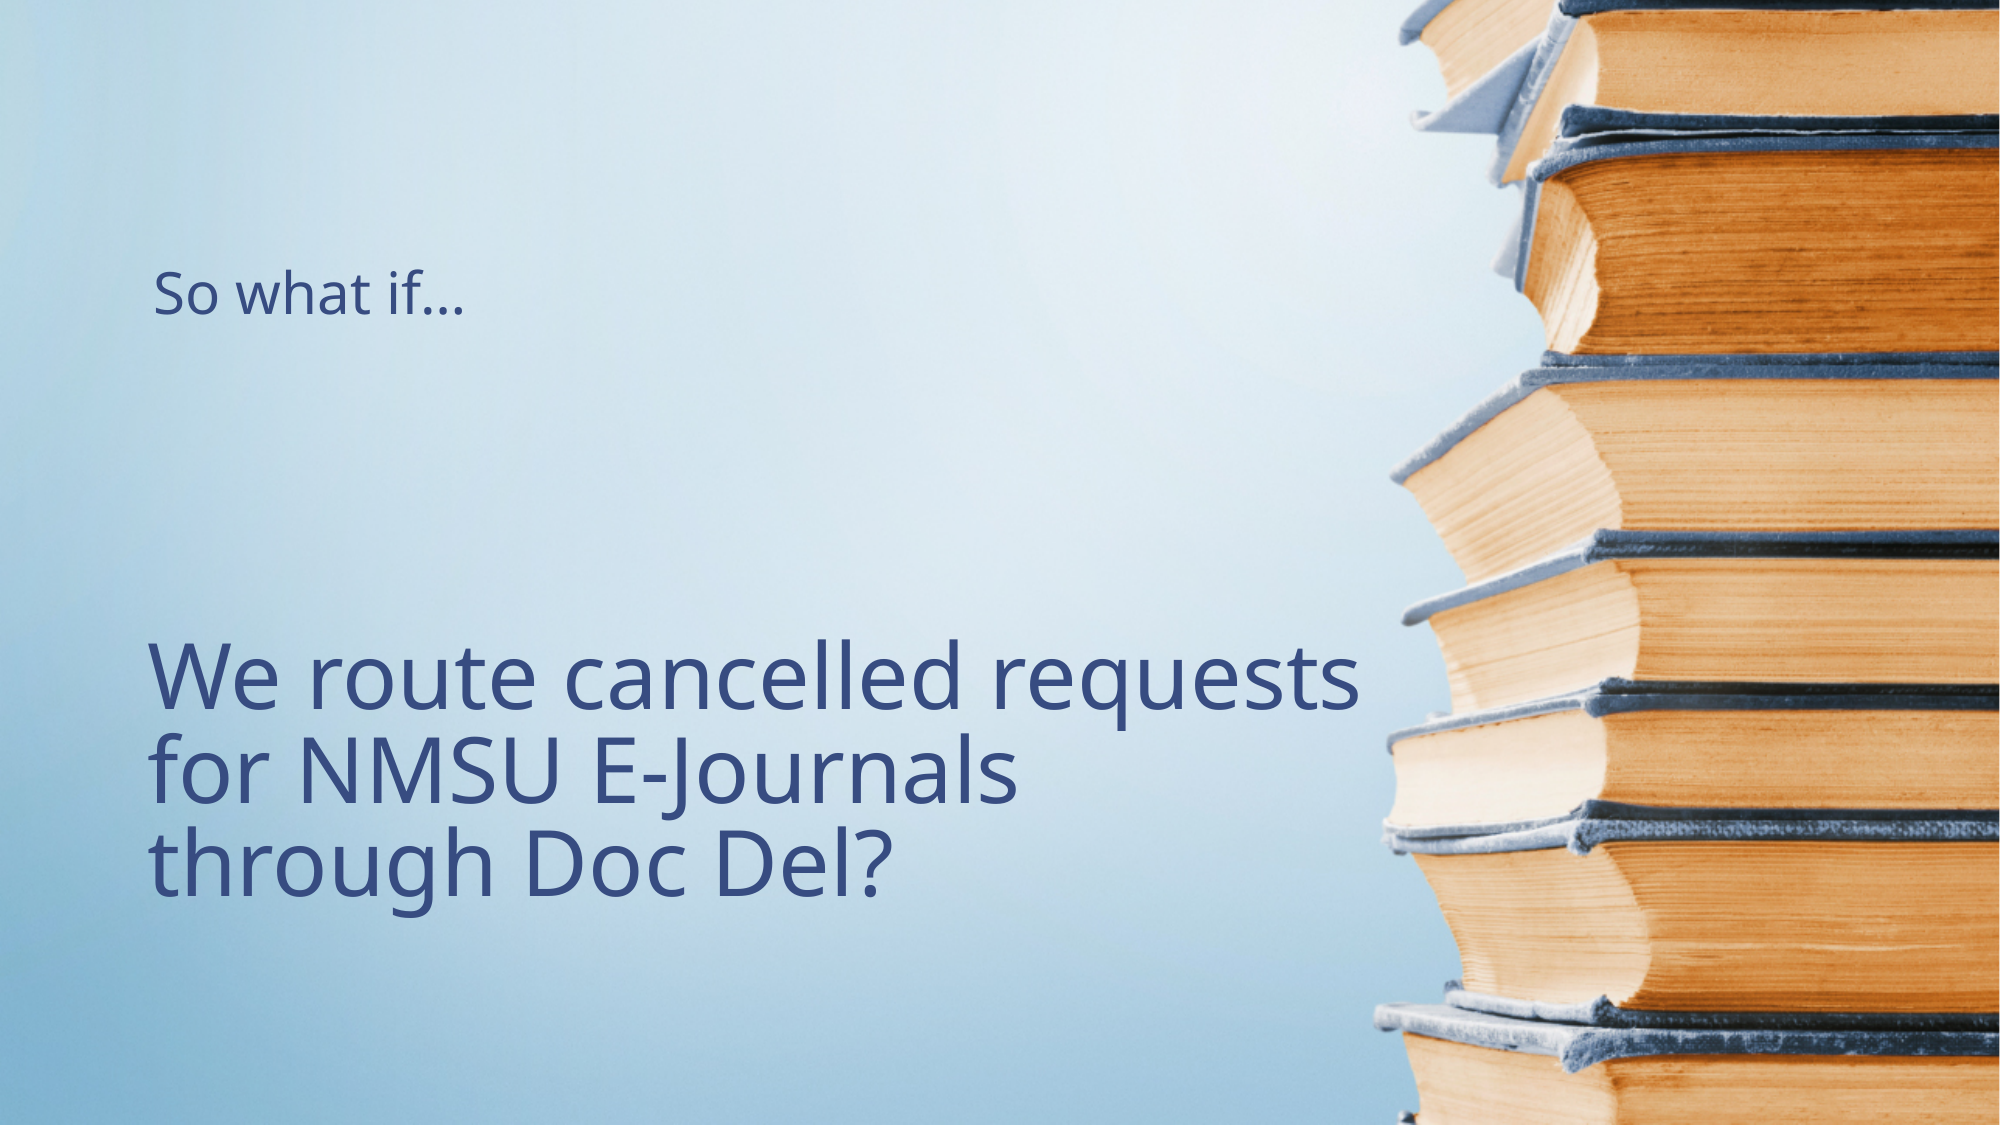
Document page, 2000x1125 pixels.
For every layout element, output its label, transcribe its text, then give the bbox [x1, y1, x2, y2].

picture [0, 0, 2000, 1125]
list So what if… [133, 125, 1283, 338]
title We route cancelled requests for NMSU E-Journals through Doc Del? [127, 624, 1403, 1005]
